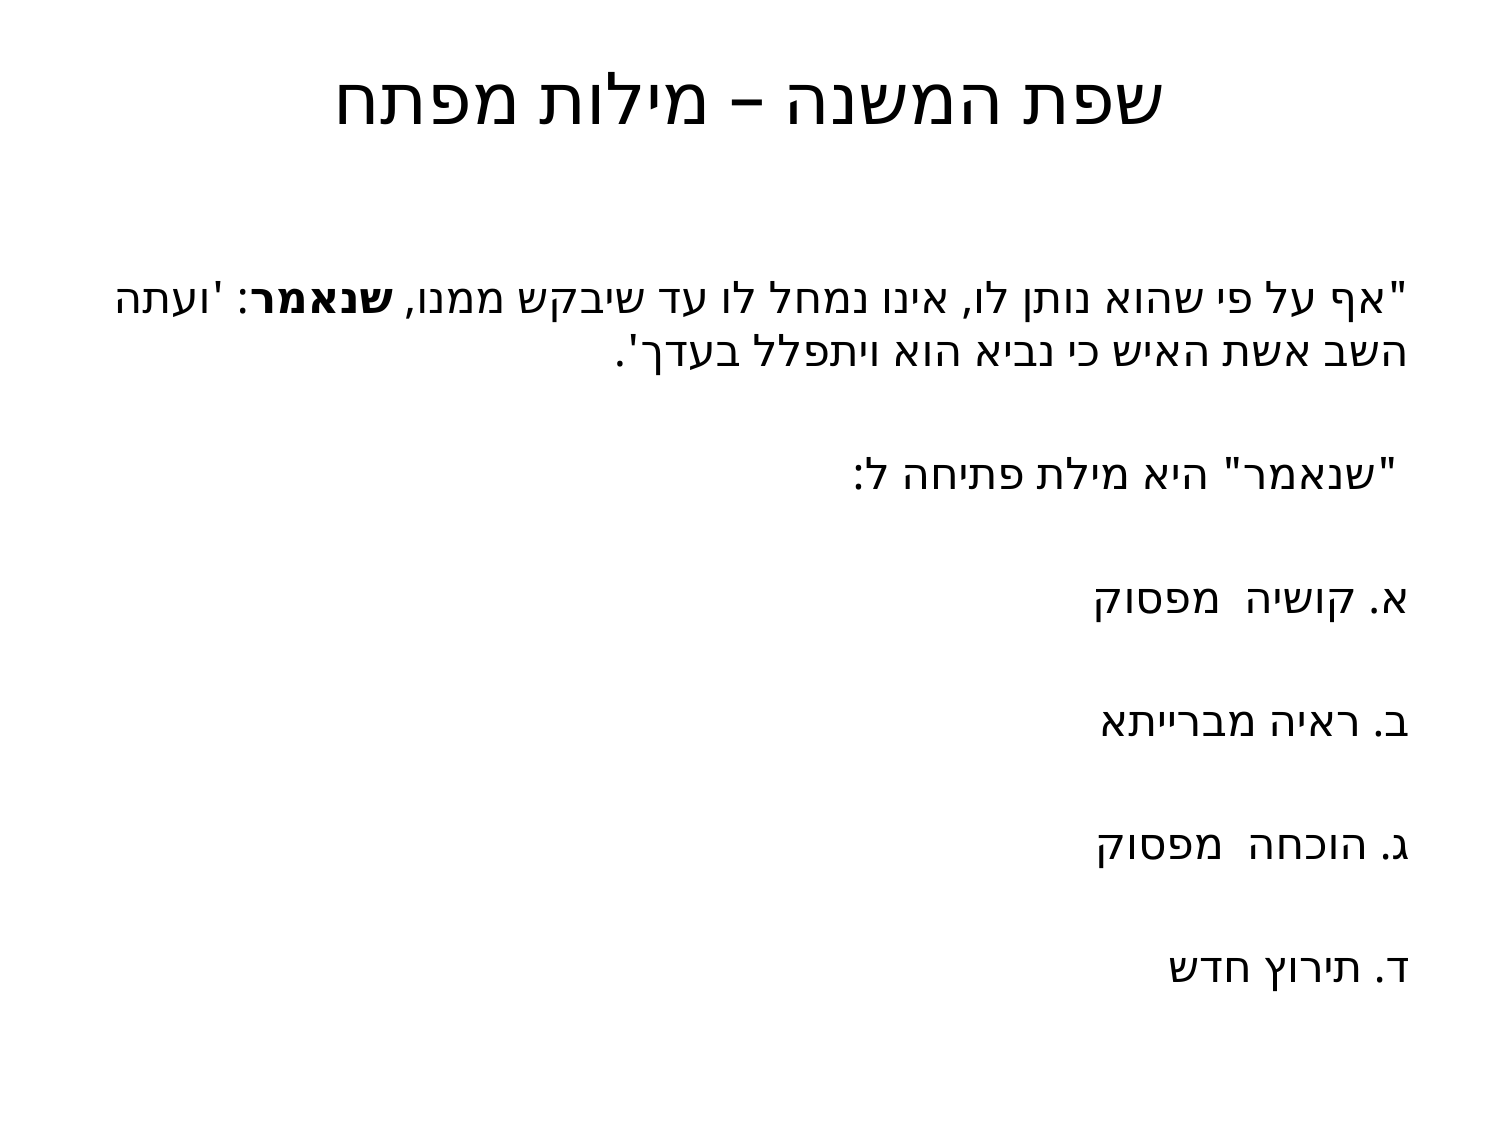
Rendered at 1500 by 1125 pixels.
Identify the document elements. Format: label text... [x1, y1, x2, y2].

title שפת המשנה – מילות מפתח [75, 45, 1425, 233]
list "אף על פי שהוא נותן לו, אינו נמחל לו עד שיבקש ממנו, שנאמר: 'ועתה השב אשת האיש כי נביא הוא ויתפלל בעדך'. "שנאמר" היא מילת פתיחה ל: א. קושיה מפסוק ב. ראיה מברייתא ג. הוכחה מפסוק ד. תירוץ חדש [75, 262, 1425, 1005]
